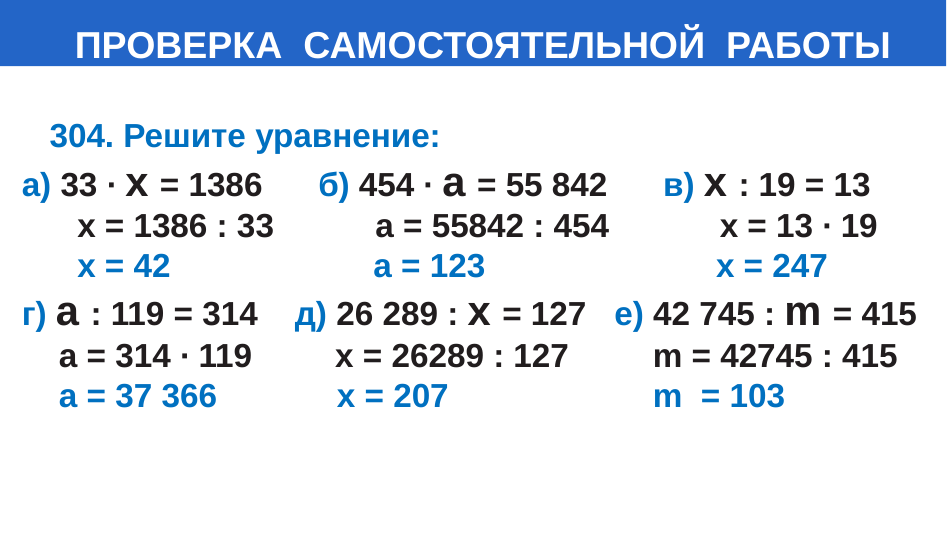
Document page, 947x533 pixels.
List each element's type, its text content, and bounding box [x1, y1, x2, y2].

text_box 304. Решите уравнение: а) 33 ∙ х = 1386 б) 454 ∙ a = 55 842 в) х : 19 = 13 х = 1386 : 33 а = 55842 : 454 х = 13 ∙ 19 х = 42 а = 123 х = 247 г) a : 119 = 314 д) 26 289 : х = 127 е) 42 745 : m = 415 а = 314 ∙ 119 х = 26289 : 127 m = 42745 : 415 а = 37 366 х = 207 m = 103 [7, 107, 946, 422]
text_box [0, 0, 947, 67]
title ПРОВЕРКА САМОСТОЯТЕЛЬНОЙ РАБОТЫ [20, 0, 946, 44]
